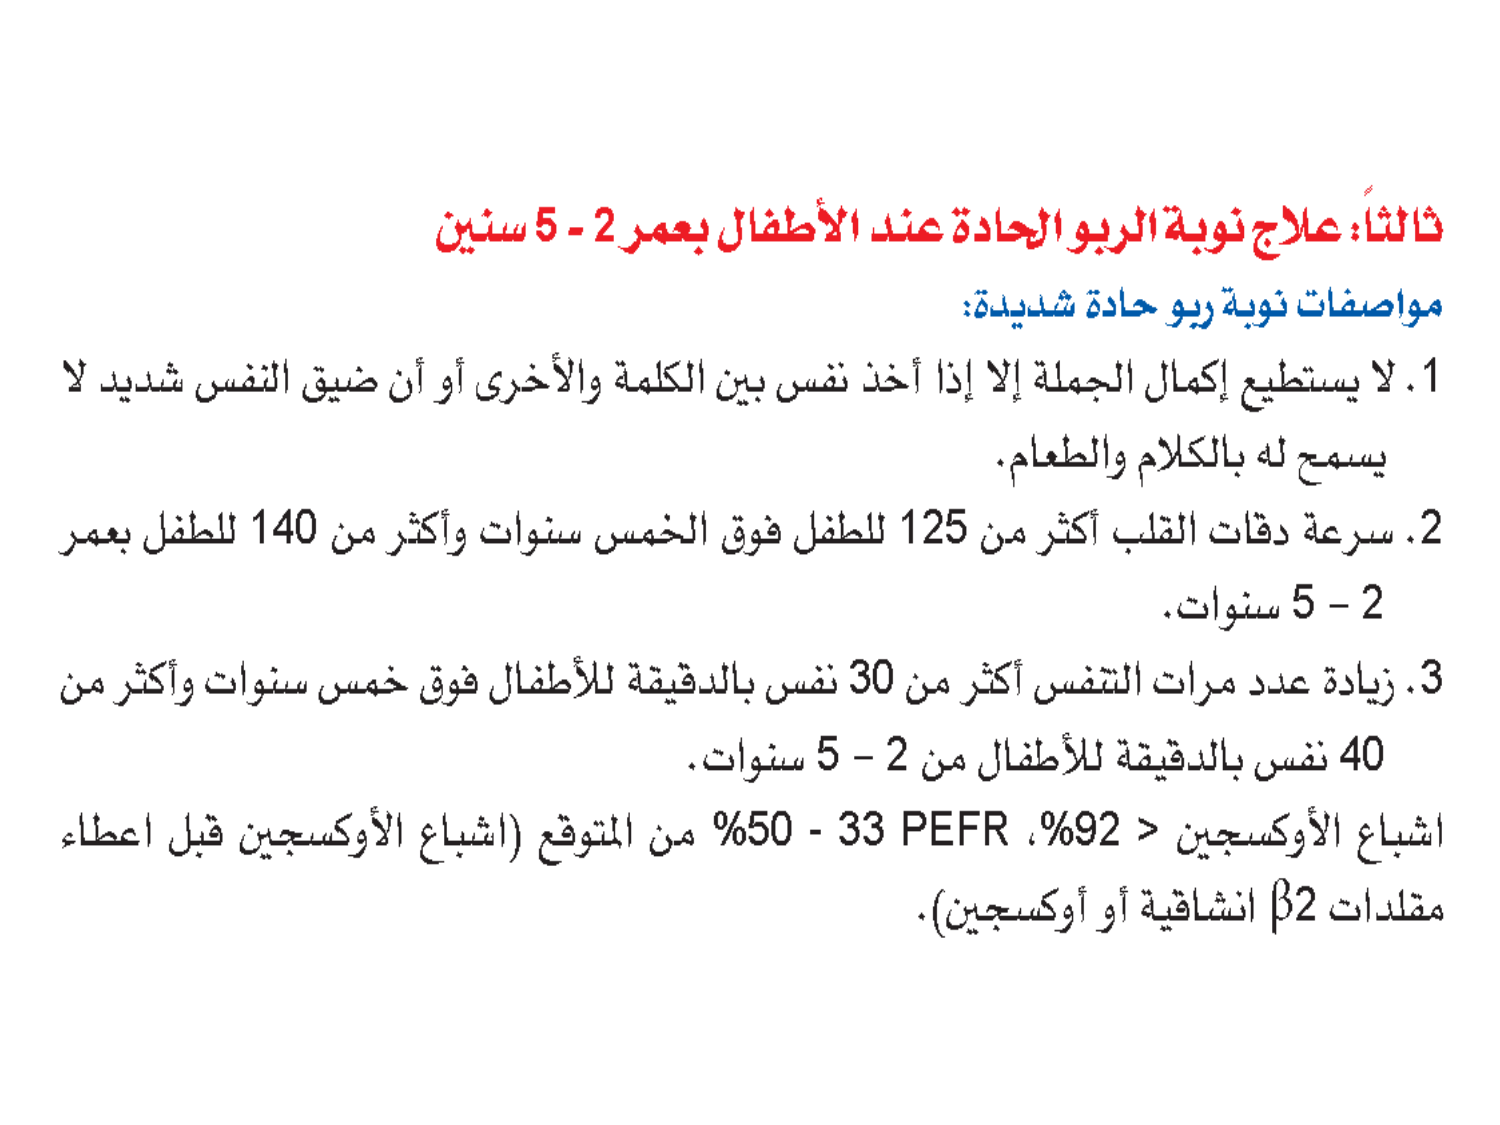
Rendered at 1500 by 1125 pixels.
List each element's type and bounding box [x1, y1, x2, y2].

picture [37, 176, 1451, 963]
